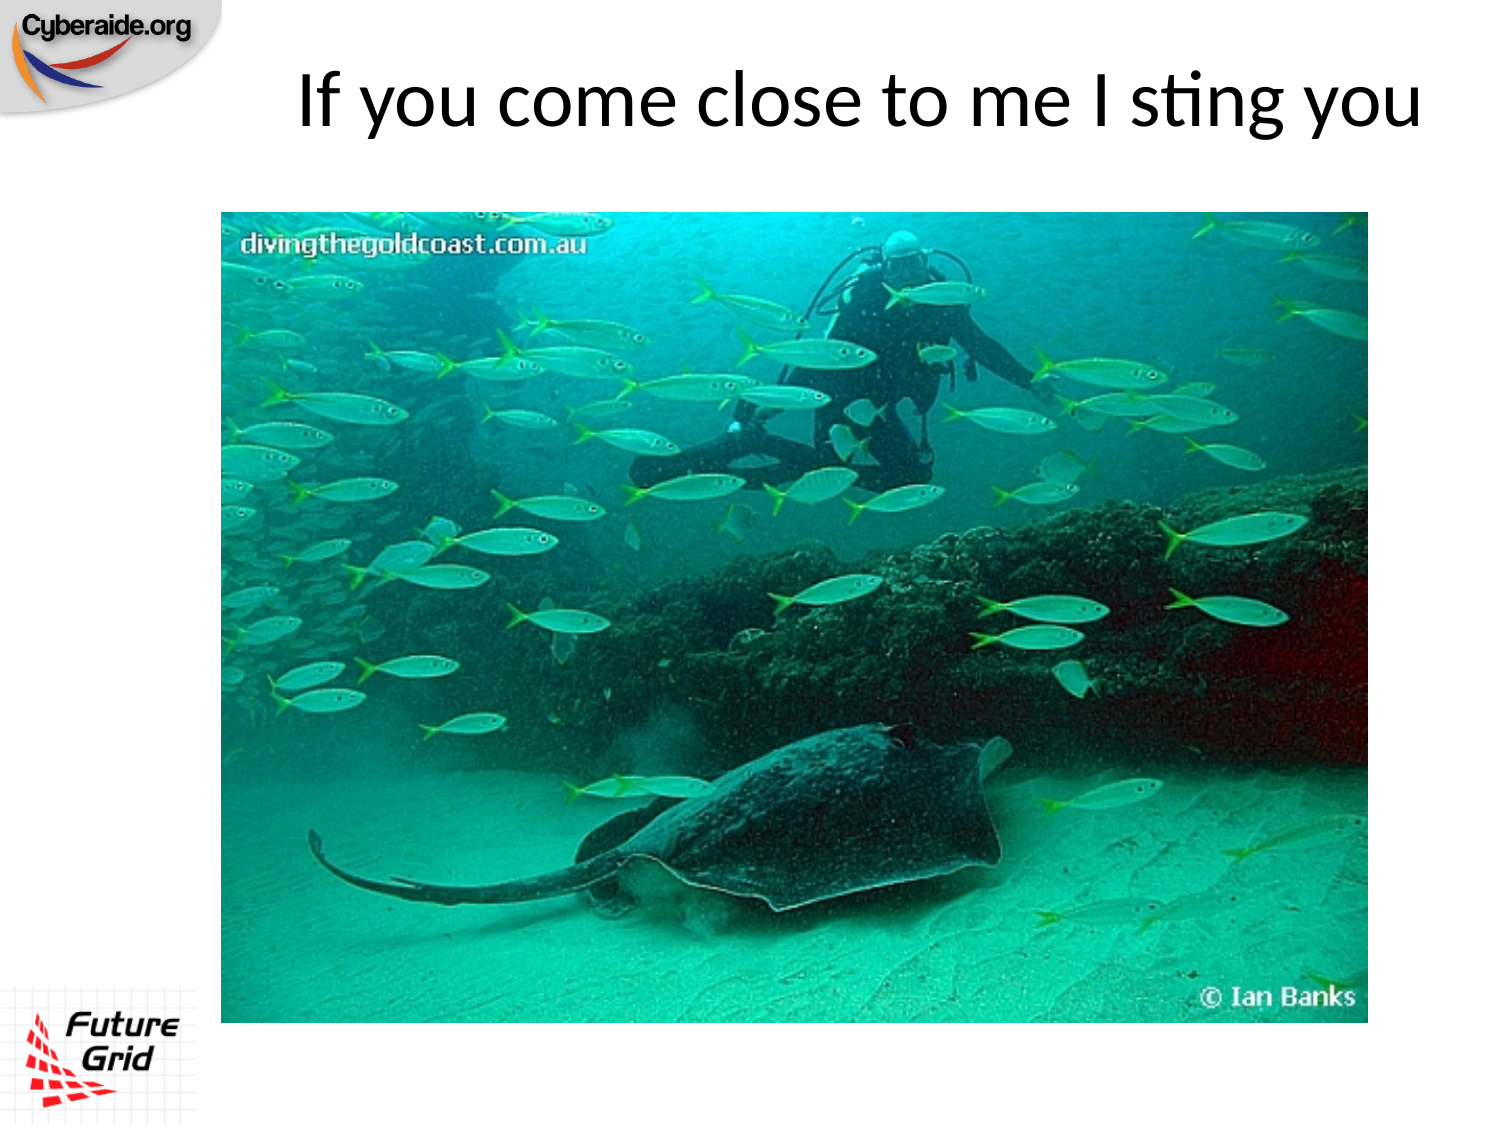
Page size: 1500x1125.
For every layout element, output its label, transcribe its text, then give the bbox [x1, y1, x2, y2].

picture [12, 0, 200, 150]
title If you come close to me I sting you [221, 0, 1500, 188]
picture [221, 212, 1368, 1024]
picture [0, 987, 197, 1125]
